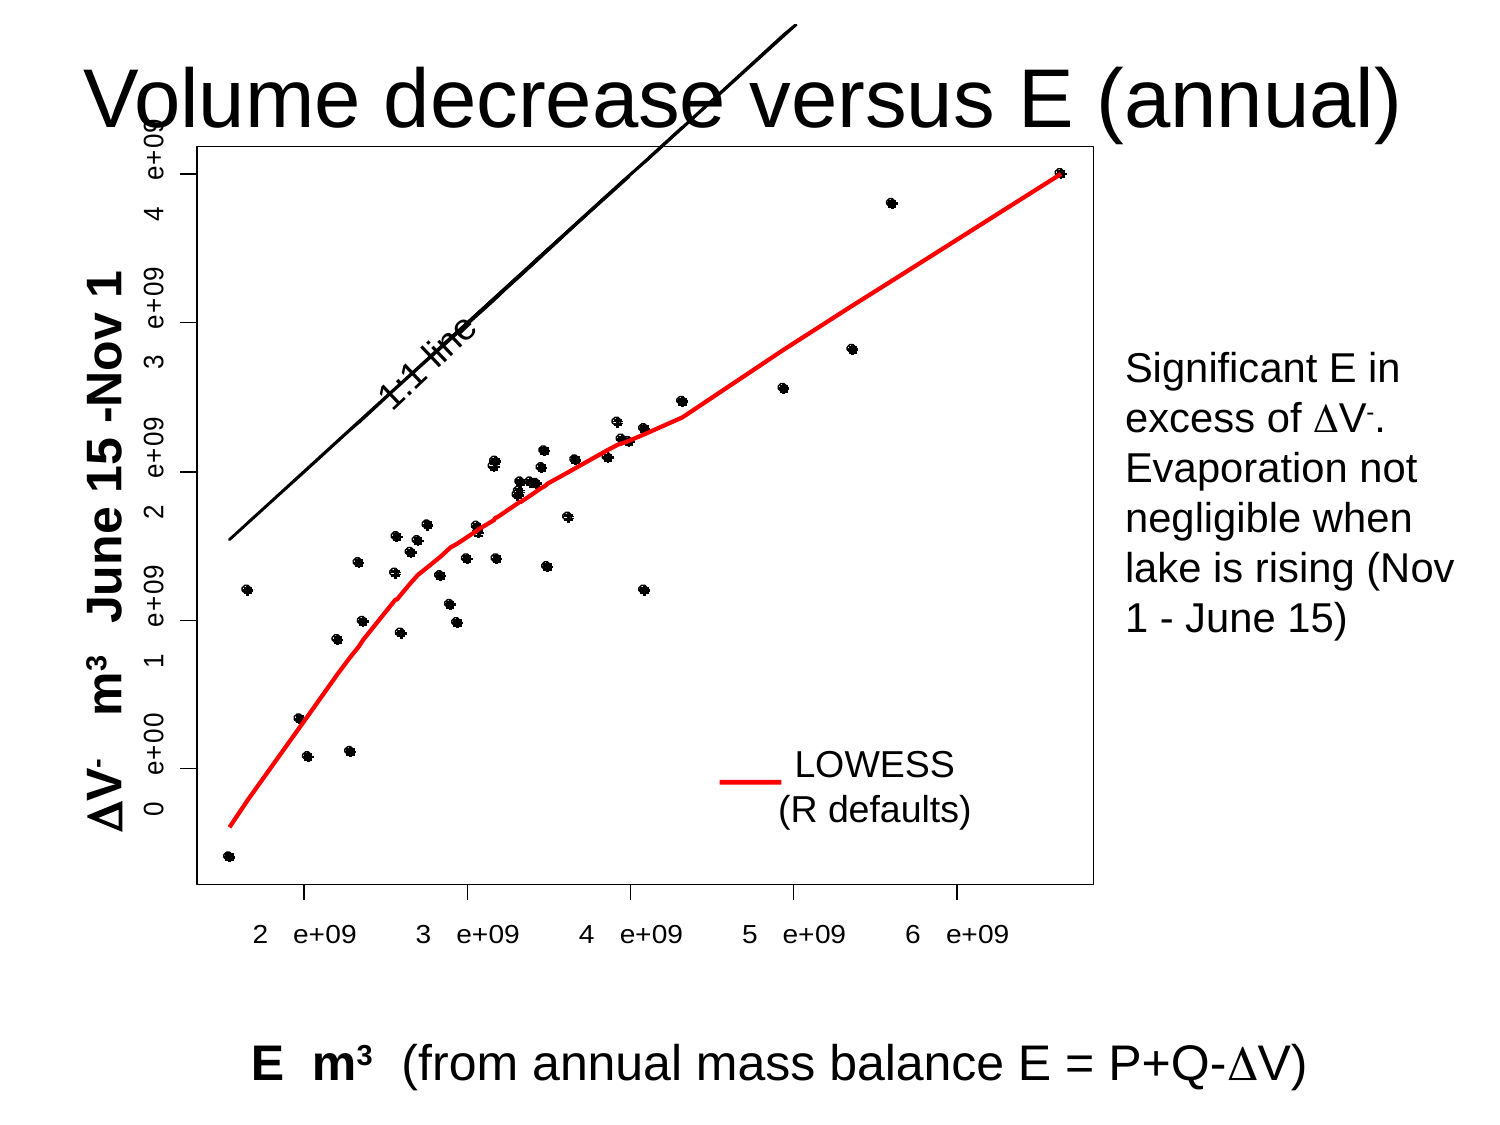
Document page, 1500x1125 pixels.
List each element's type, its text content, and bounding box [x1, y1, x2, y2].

text_box E m3 [236, 1037, 386, 1098]
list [64, 24, 1161, 1037]
text_box Significant E in excess of V-. Evaporation not negligible when lake is rising (Nov 1 - June 15) [1161, 333, 1472, 649]
text_box (from annual mass balance E = P+Q-V) [386, 1023, 1323, 1099]
title Volume decrease versus E (annual) [36, 0, 1450, 188]
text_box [719, 732, 988, 838]
